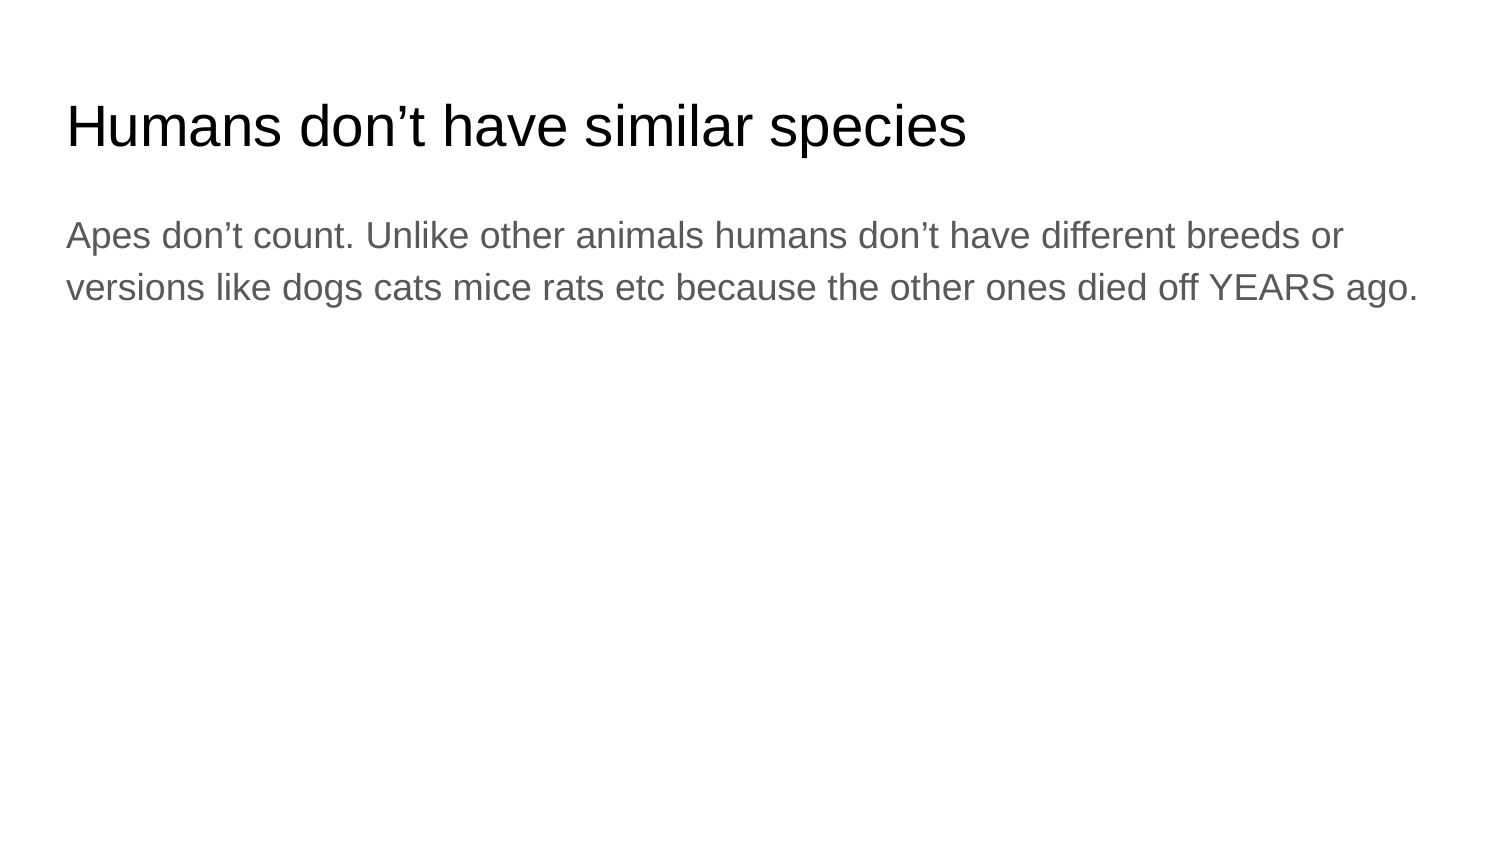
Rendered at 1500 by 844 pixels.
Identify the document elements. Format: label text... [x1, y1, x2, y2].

title Humans don’t have similar species [51, 72, 1449, 167]
list Apes don’t count. Unlike other animals humans don’t have different breeds or versions like dogs cats mice rats etc because the other ones died off YEARS ago. [51, 189, 1449, 750]
